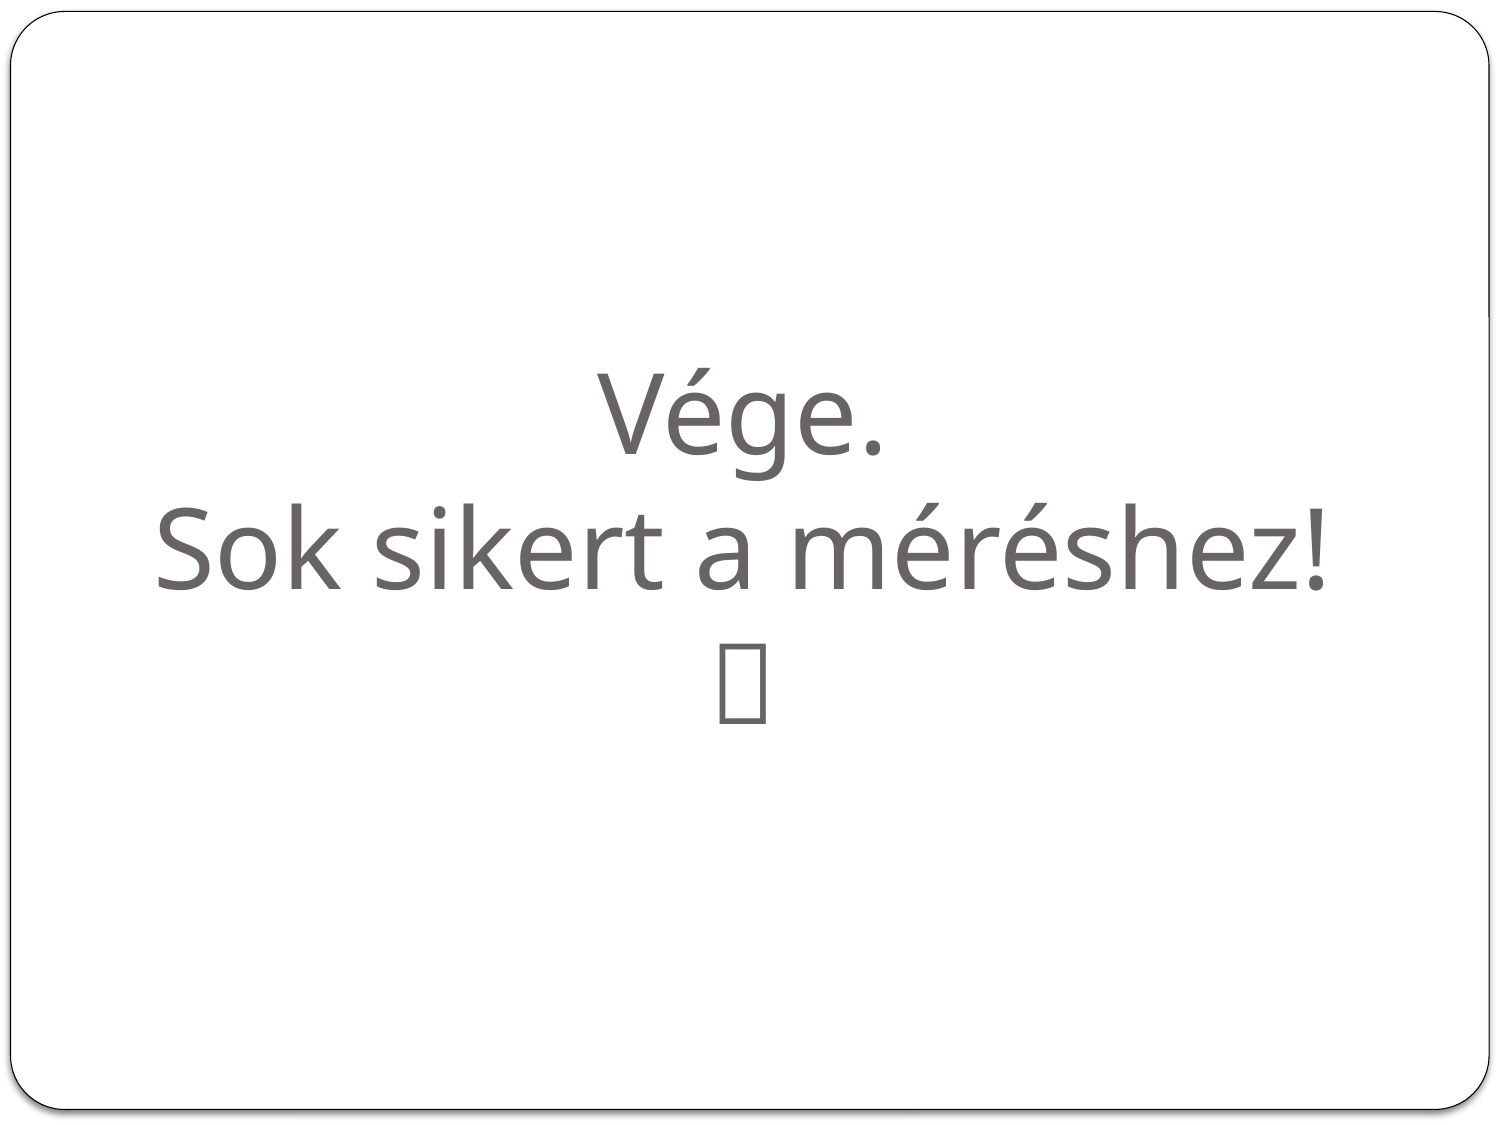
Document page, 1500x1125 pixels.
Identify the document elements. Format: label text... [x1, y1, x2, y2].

title Vége. Sok sikert a méréshez!  [105, 574, 1381, 762]
